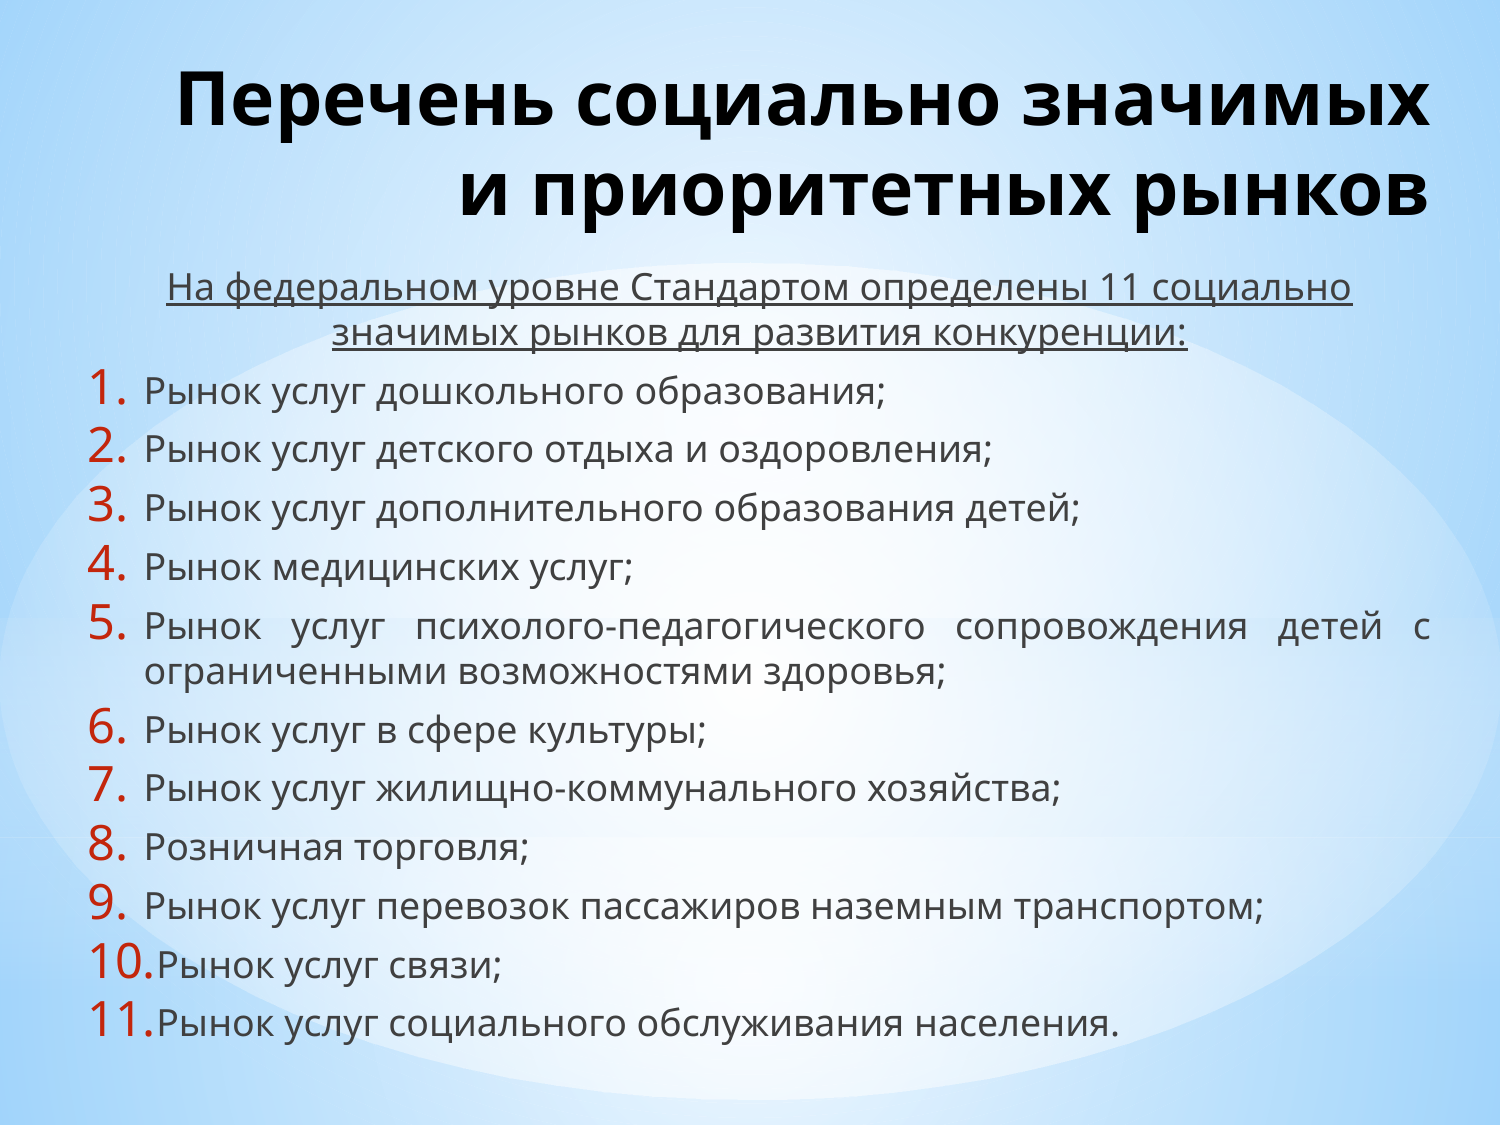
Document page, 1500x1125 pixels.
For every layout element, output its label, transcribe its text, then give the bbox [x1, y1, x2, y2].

list На федеральном уровне Стандартом определены 11 социально значимых рынков для развития конкуренции: Рынок услуг дошкольного образования; Рынок услуг детского отдыха и оздоровления; Рынок услуг дополнительного образования детей; Рынок медицинских услуг; Рынок услуг психолого-педагогического сопровождения детей с ограниченными возможностями здоровья; Рынок услуг в сфере культуры; Рынок услуг жилищно-коммунального хозяйства; Розничная торговля; Рынок услуг перевозок пассажиров наземным транспортом; Рынок услуг связи; Рынок услуг социального обслуживания населения. [64, 255, 1448, 1000]
title Перечень социально значимых и приоритетных рынков [123, 42, 1447, 231]
